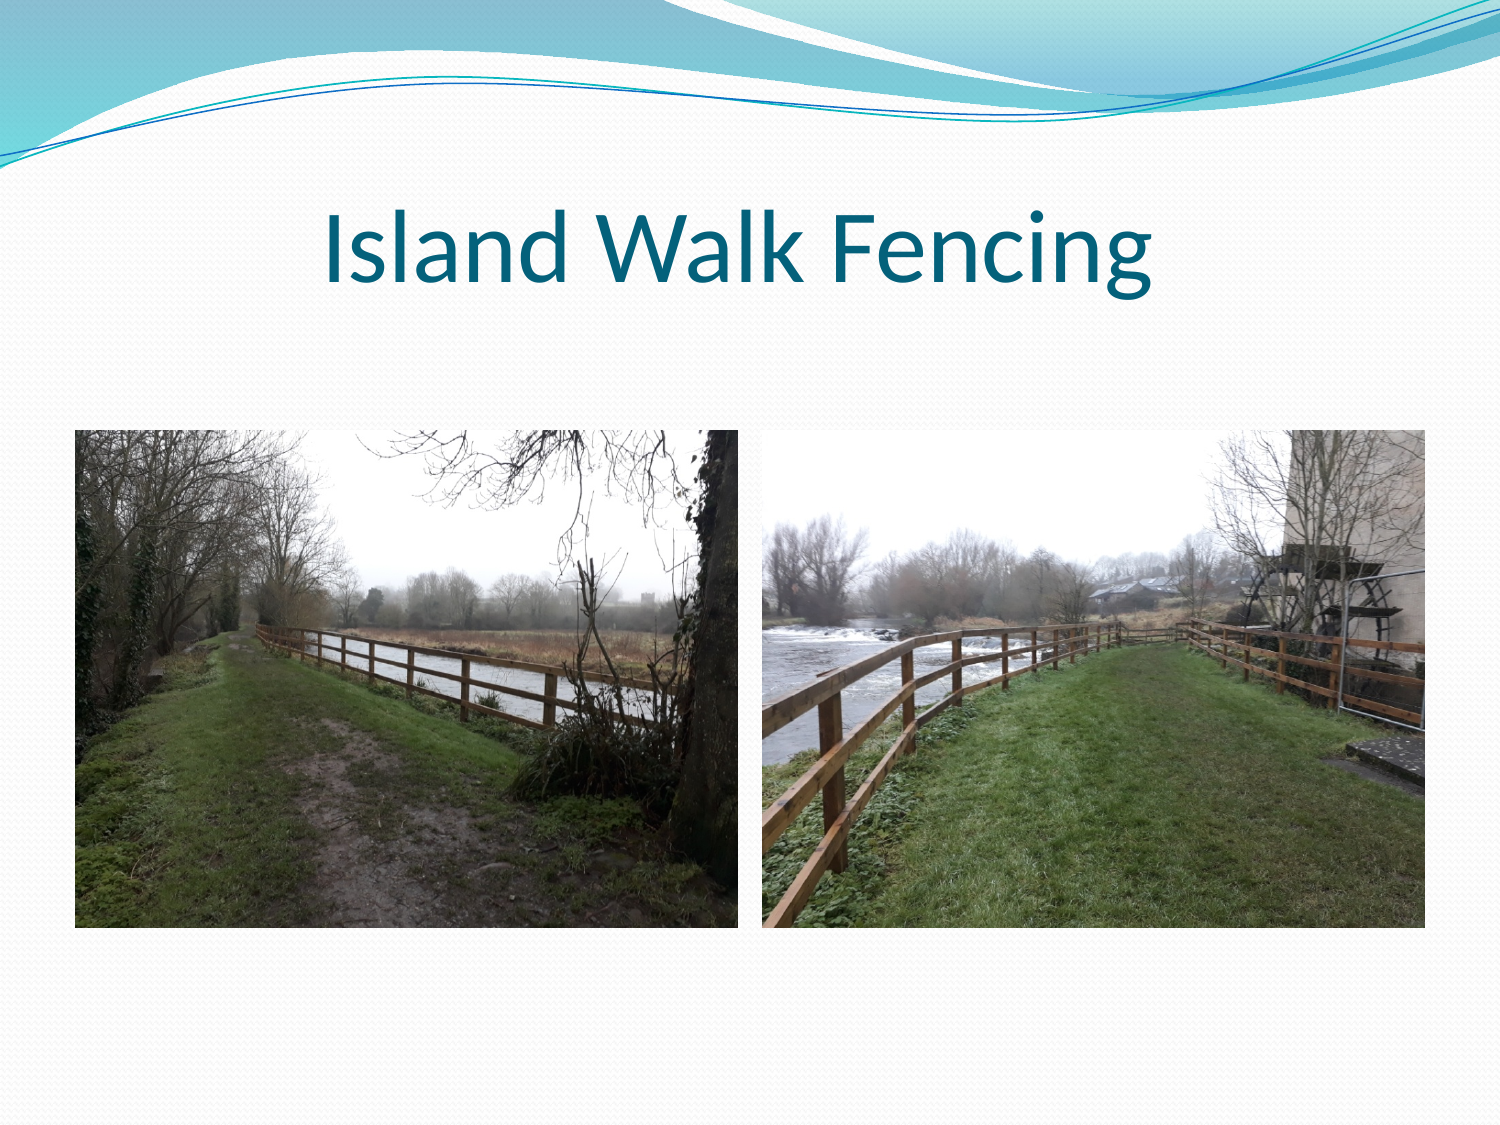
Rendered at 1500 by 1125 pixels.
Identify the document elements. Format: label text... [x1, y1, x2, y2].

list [74, 430, 738, 928]
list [762, 430, 1426, 928]
title Island Walk Fencing [75, 115, 1425, 303]
